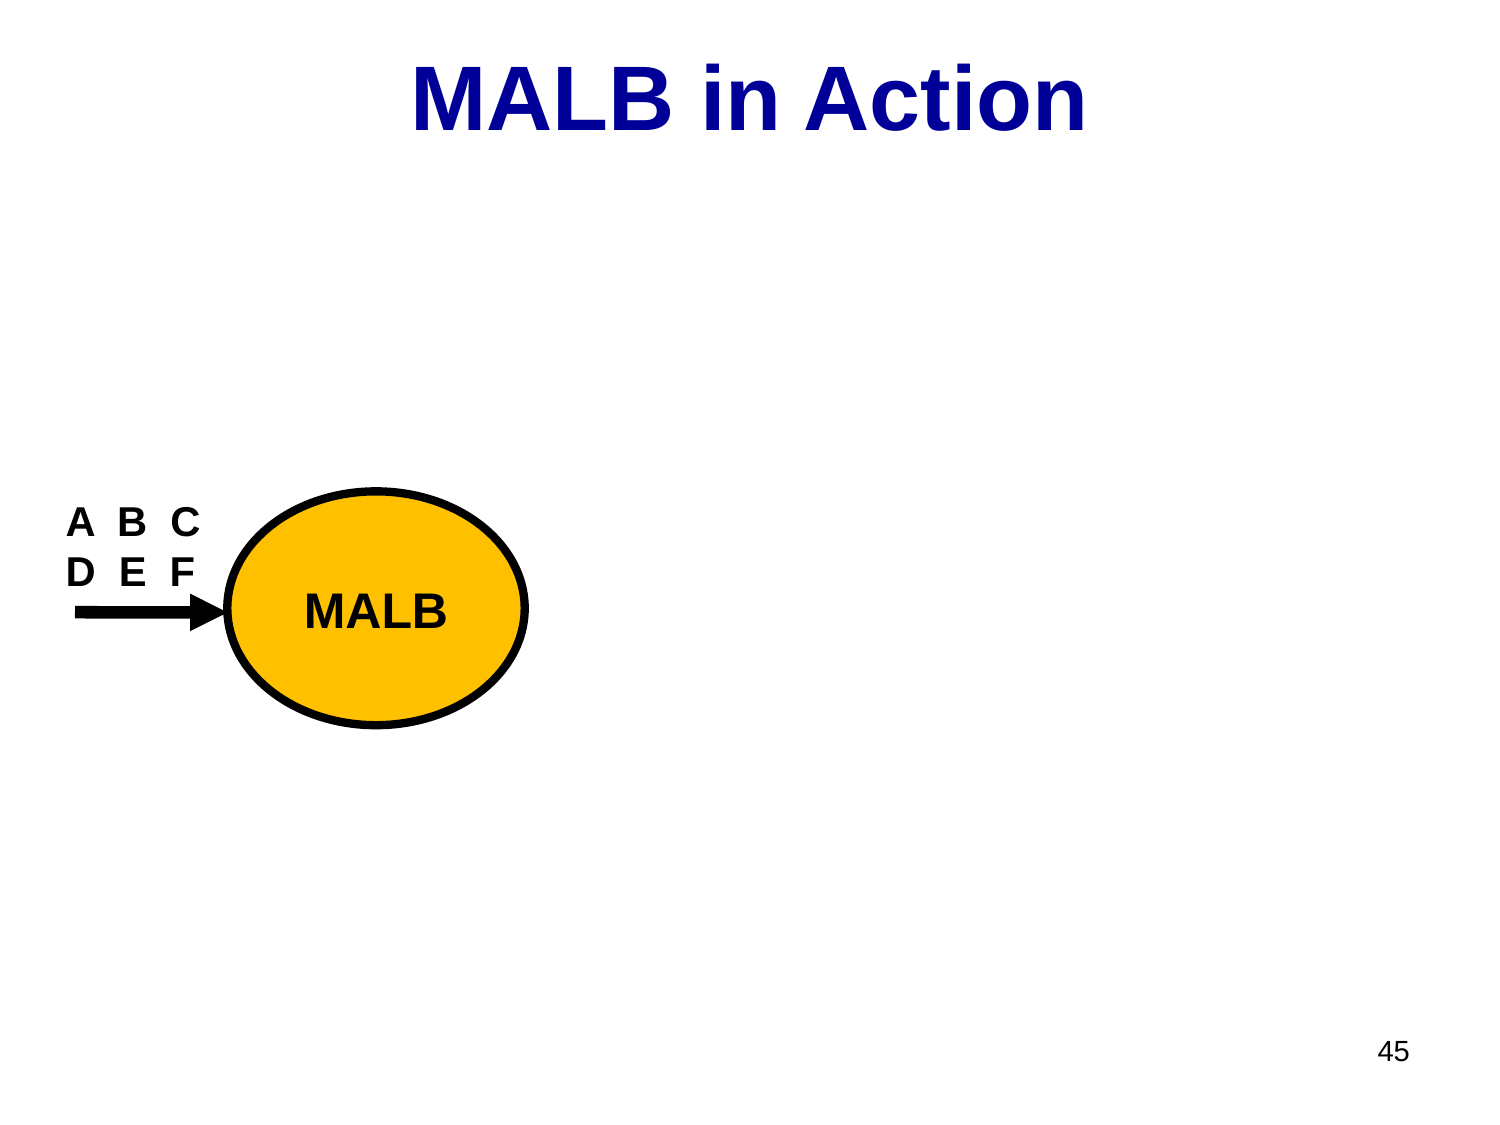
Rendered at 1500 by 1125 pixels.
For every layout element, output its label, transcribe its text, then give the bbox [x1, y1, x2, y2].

text_box MALB [227, 491, 525, 726]
text_box A B C D E F [50, 487, 234, 603]
title MALB in Action [0, 5, 1500, 182]
slide_number 45 [1074, 1024, 1426, 1103]
